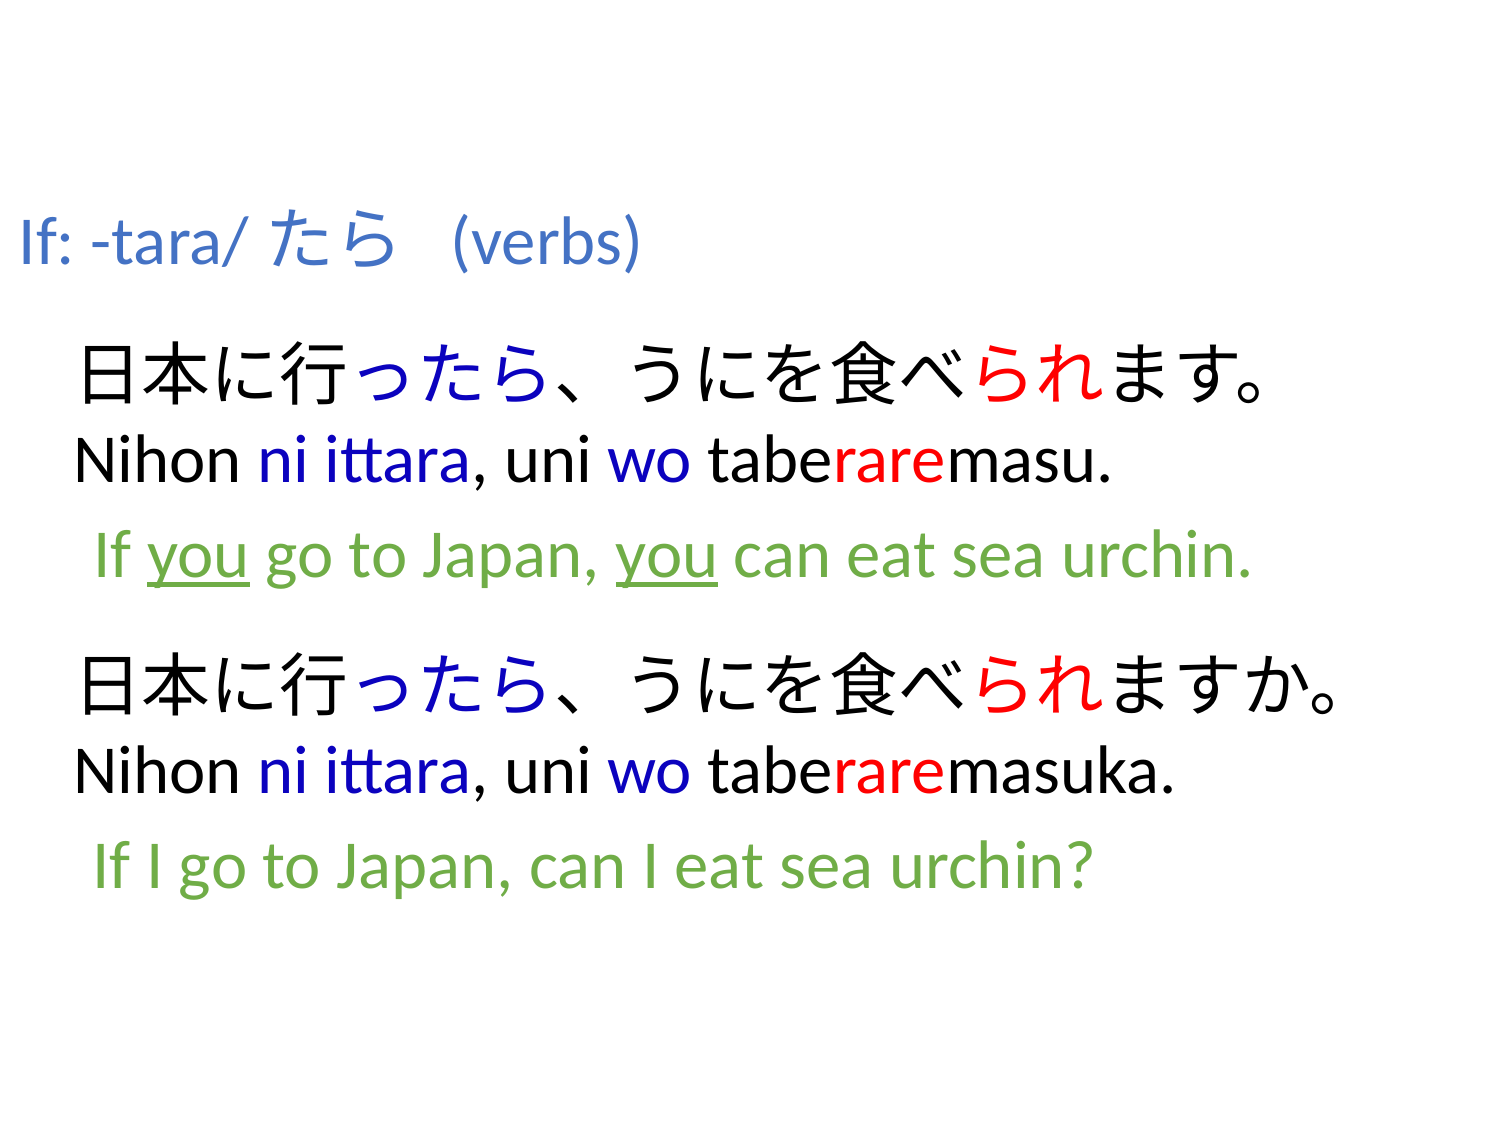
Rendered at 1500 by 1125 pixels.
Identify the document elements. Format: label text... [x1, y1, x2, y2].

text_box 日本に行ったら、うにを食べられます。 Nihon ni ittara, uni wo taberaremasu. [58, 323, 1352, 504]
text_box If: -tara/たら (verbs) [3, 188, 659, 286]
text_box 日本に行ったら、うにを食べられますか。 Nihon ni ittara, uni wo taberaremasuka. [58, 634, 1352, 815]
text_box If you go to Japan, you can eat sea urchin. [78, 501, 1270, 599]
text_box If I go to Japan, can I eat sea urchin? [77, 812, 1113, 910]
